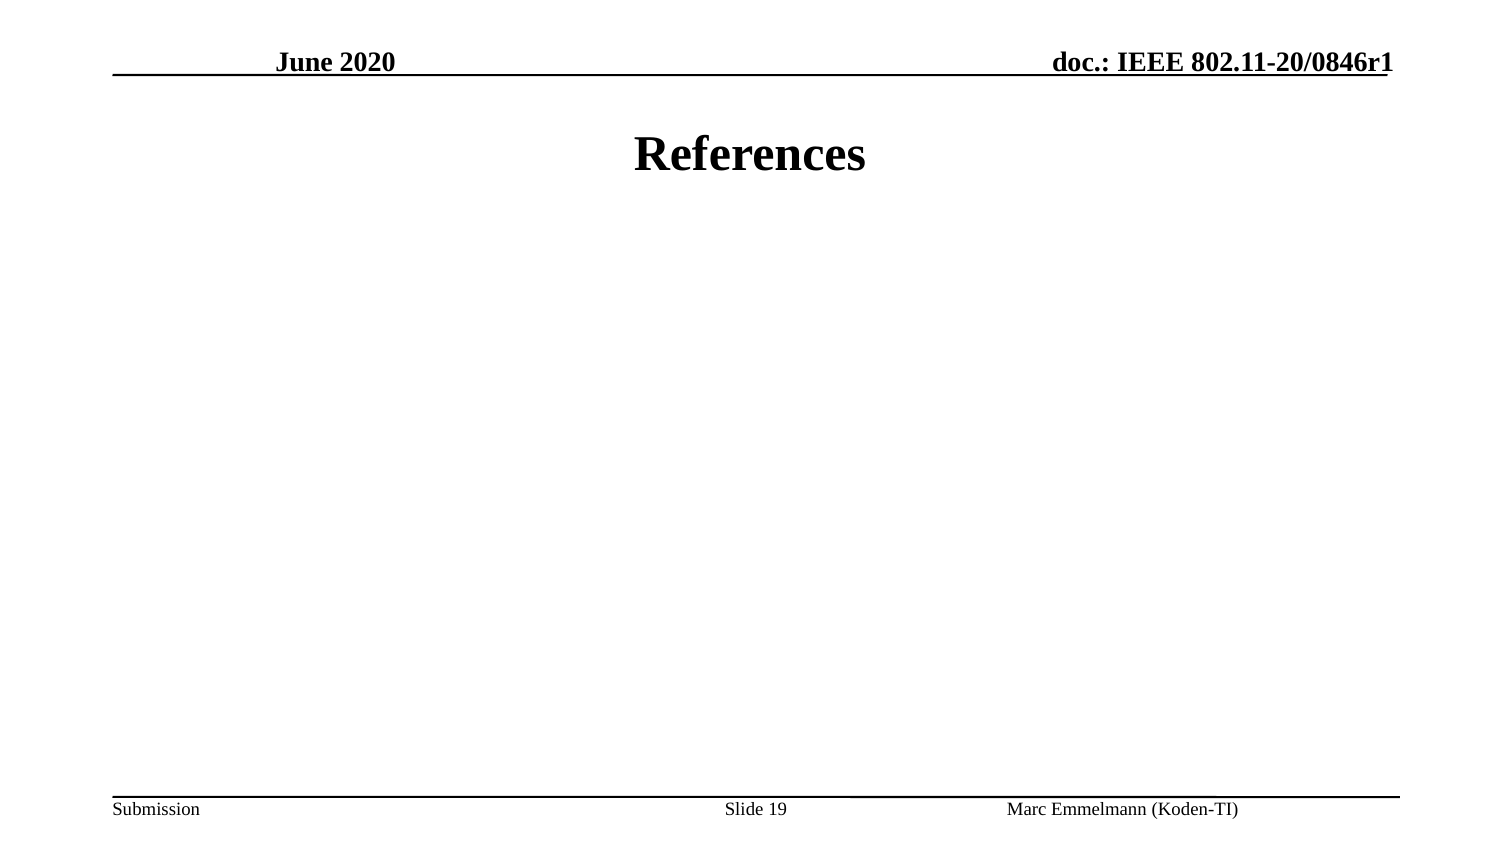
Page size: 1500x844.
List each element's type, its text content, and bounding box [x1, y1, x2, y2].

footer Marc Emmelmann (Koden-TI) [951, 796, 1239, 820]
title References [271, 84, 1229, 216]
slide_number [275, 43, 568, 78]
slide_number Slide 19 [712, 796, 800, 842]
